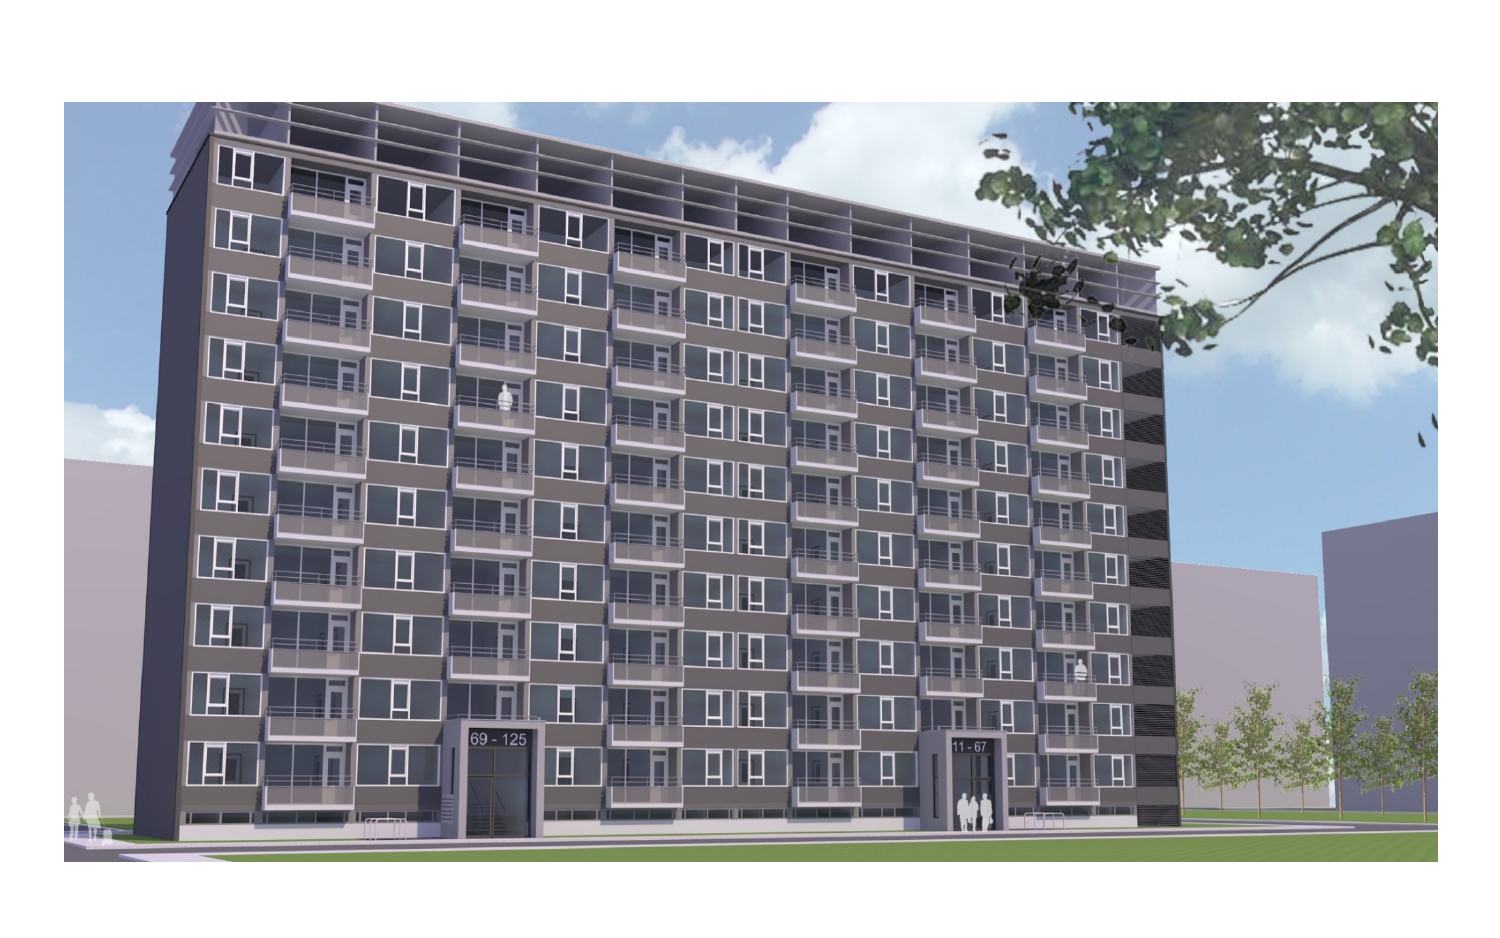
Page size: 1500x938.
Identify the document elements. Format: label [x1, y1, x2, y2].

picture [64, 102, 1438, 862]
